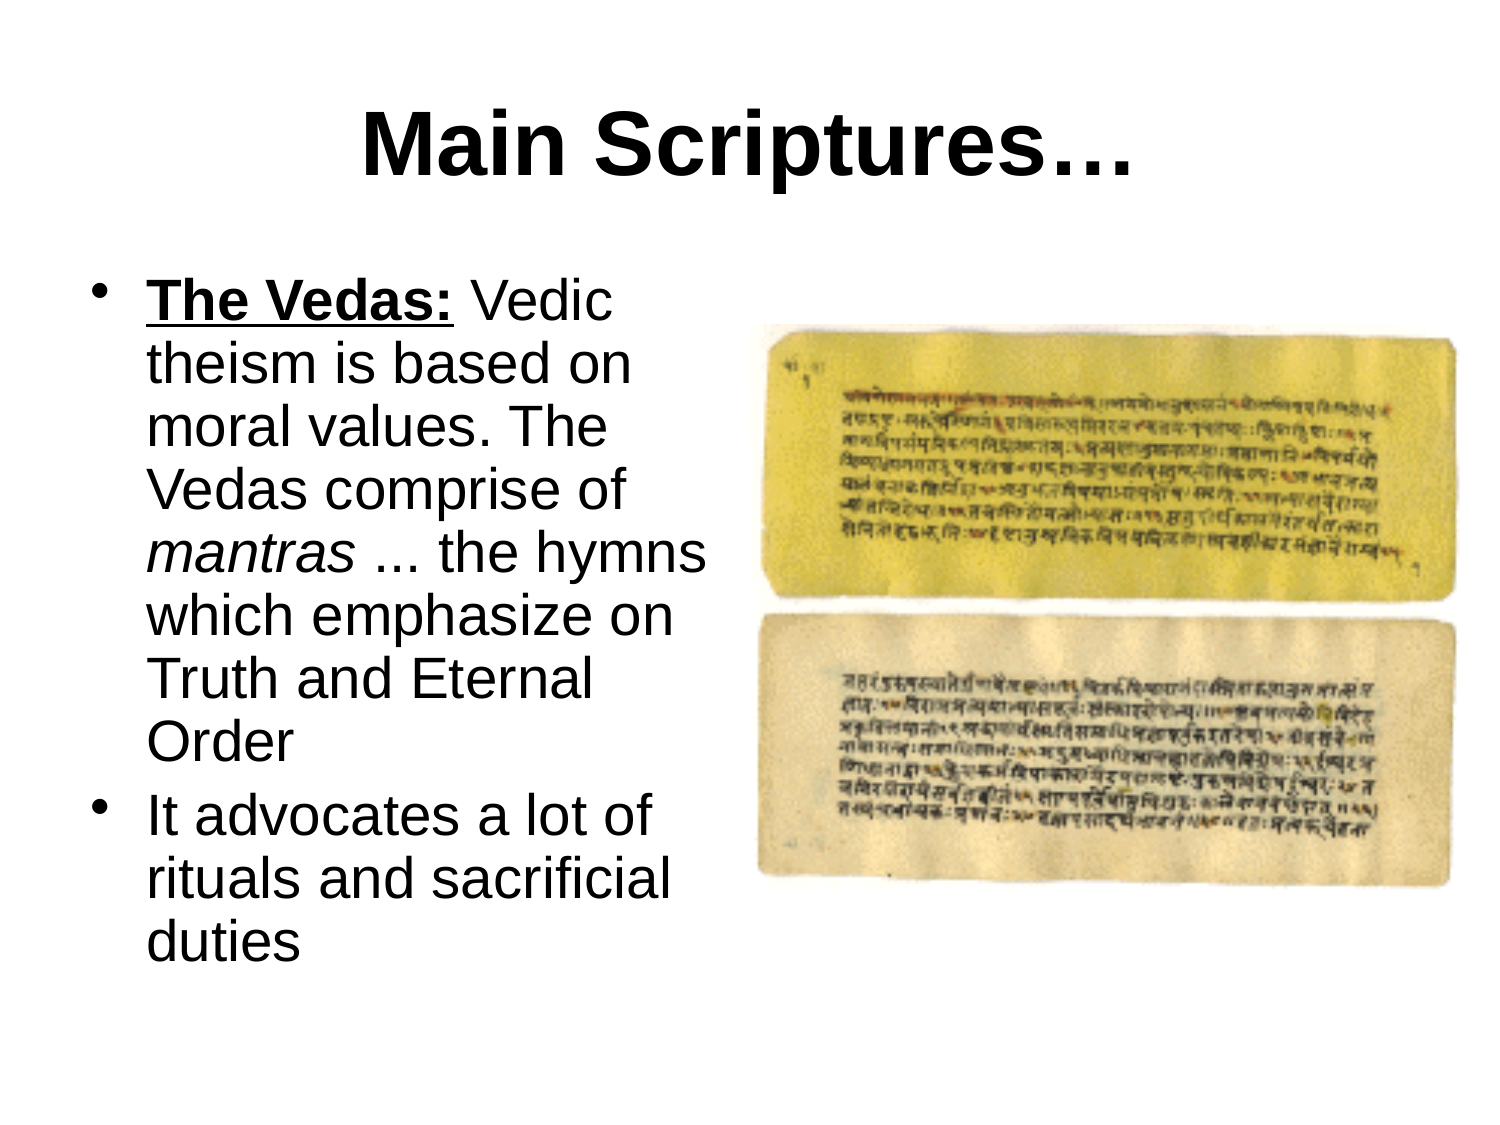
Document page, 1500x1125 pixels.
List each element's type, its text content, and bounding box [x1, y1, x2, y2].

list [749, 324, 1463, 893]
list The Vedas: Vedic theism is based on moral values. The Vedas comprise of mantras ... the hymns which emphasize on Truth and Eternal Order It advocates a lot of rituals and sacrificial duties [74, 262, 738, 1006]
title Main Scriptures… [74, 44, 1426, 233]
